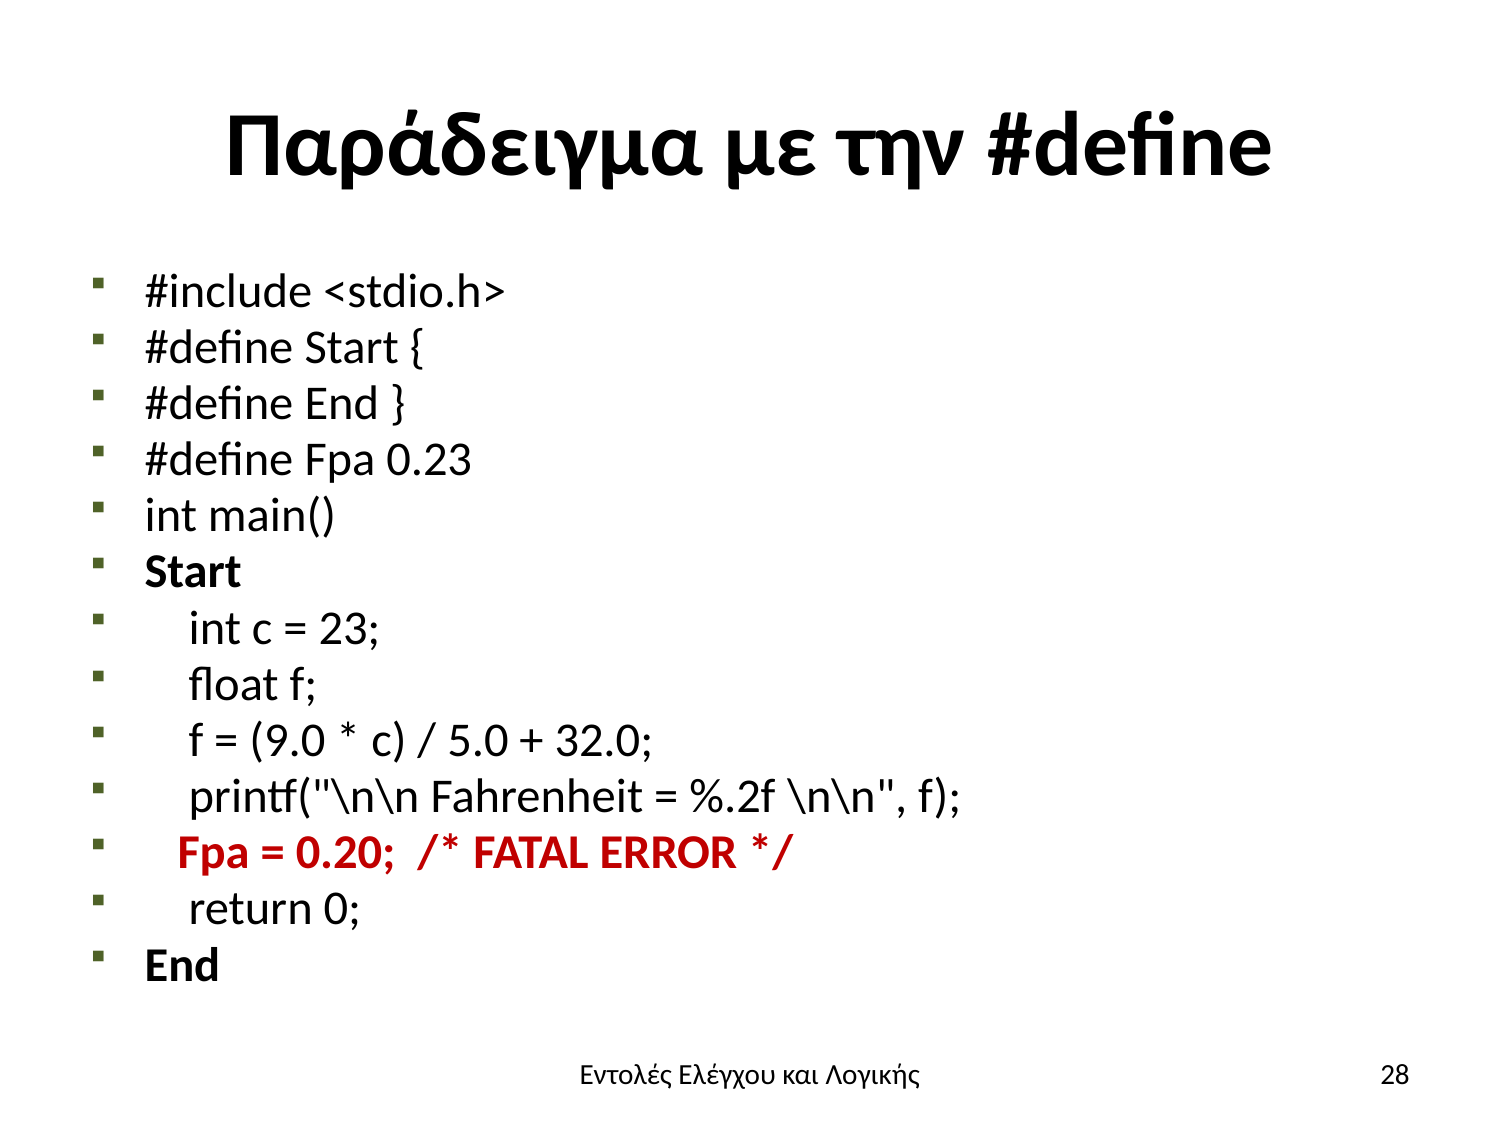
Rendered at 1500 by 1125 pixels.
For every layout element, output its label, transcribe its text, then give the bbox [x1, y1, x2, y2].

footer Εντολές Ελέγχου και Λογικής [512, 1042, 988, 1103]
list #include <stdio.h> #define Start { #define End } #define Fpa 0.23 int main() Start int c = 23; float f; f = (9.0 * c) / 5.0 + 32.0; printf("\n\n Fahrenheit = %.2f \n\n", f); Fpa = 0.20; /* FATAL ERROR */ return 0; End [75, 262, 1425, 1005]
slide_number 28 [1074, 1042, 1425, 1103]
title Παράδειγμα με την #define [75, 45, 1425, 233]
